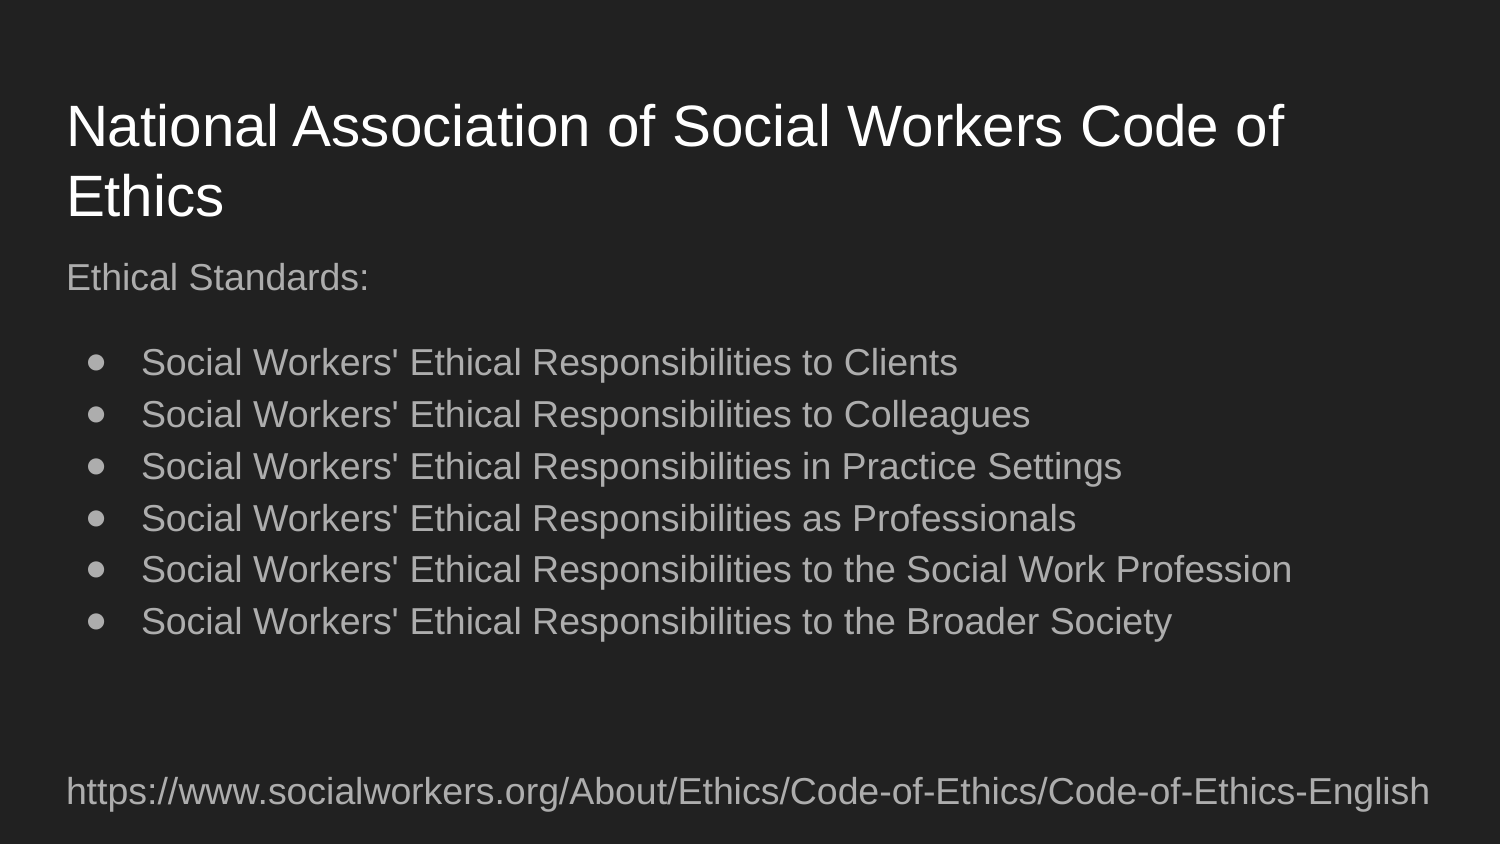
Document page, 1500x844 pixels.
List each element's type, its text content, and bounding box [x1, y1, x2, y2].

list Ethical Standards: Social Workers' Ethical Responsibilities to Clients Social Workers' Ethical Responsibilities to Colleagues Social Workers' Ethical Responsibilities in Practice Settings Social Workers' Ethical Responsibilities as Professionals Social Workers' Ethical Responsibilities to the Social Work Profession Social Workers' Ethical Responsibilities to the Broader Society https://www.socialworkers.org/About/Ethics/Code-of-Ethics/Code-of-Ethics-English [51, 231, 1449, 792]
title National Association of Social Workers Code of Ethics [51, 72, 1449, 167]
